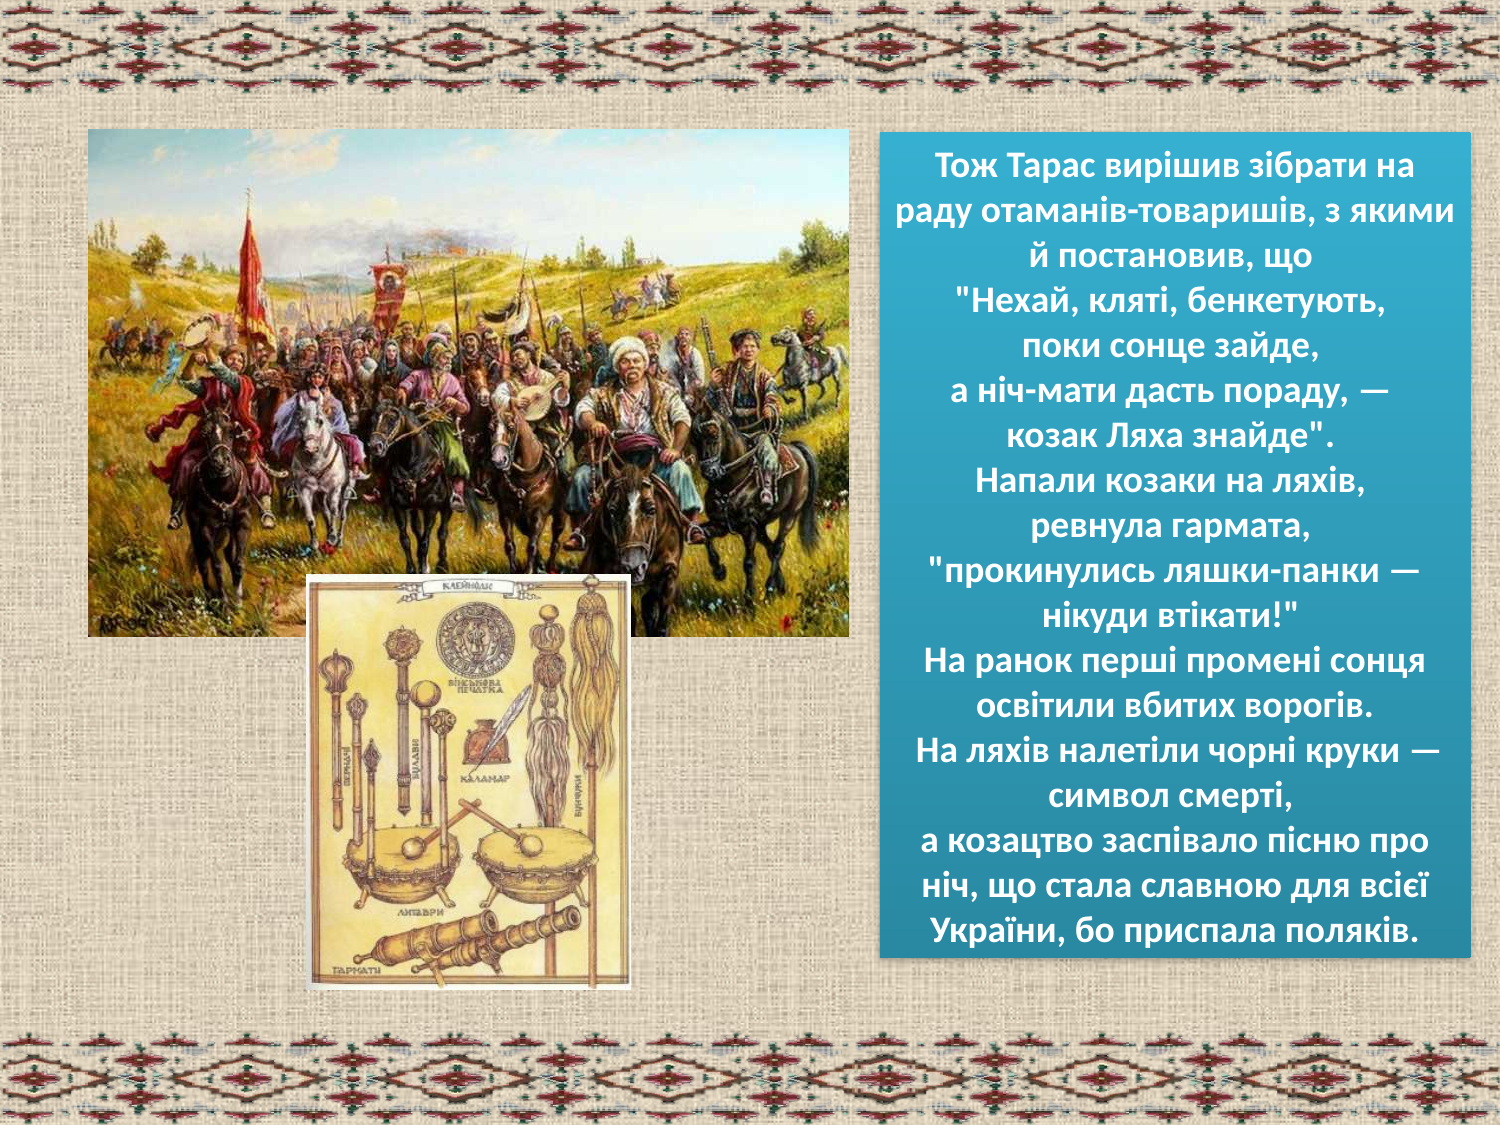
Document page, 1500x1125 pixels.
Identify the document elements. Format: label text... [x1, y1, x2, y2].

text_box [0, 0, 1500, 94]
picture [0, 94, 1500, 1031]
text_box Тож Тарас вирішив зібрати на раду отаманів-товаришів, з якими й постановив, що "Нехай, кляті, бенкетують, поки сонце зайде, а ніч-мати дасть пораду, — козак Ляха знайде". Напали козаки на ляхів, ревнула гармата, "прокинулись ляшки-панки — нікуди втікати!" На ранок перші промені сонця освітили вбитих ворогів. На ляхів налетіли чорні круки — символ смерті, а козацтво заспівало пісню про ніч, що стала славною для всієї України, бо приспала поляків. [879, 132, 1471, 958]
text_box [0, 1031, 1500, 1125]
